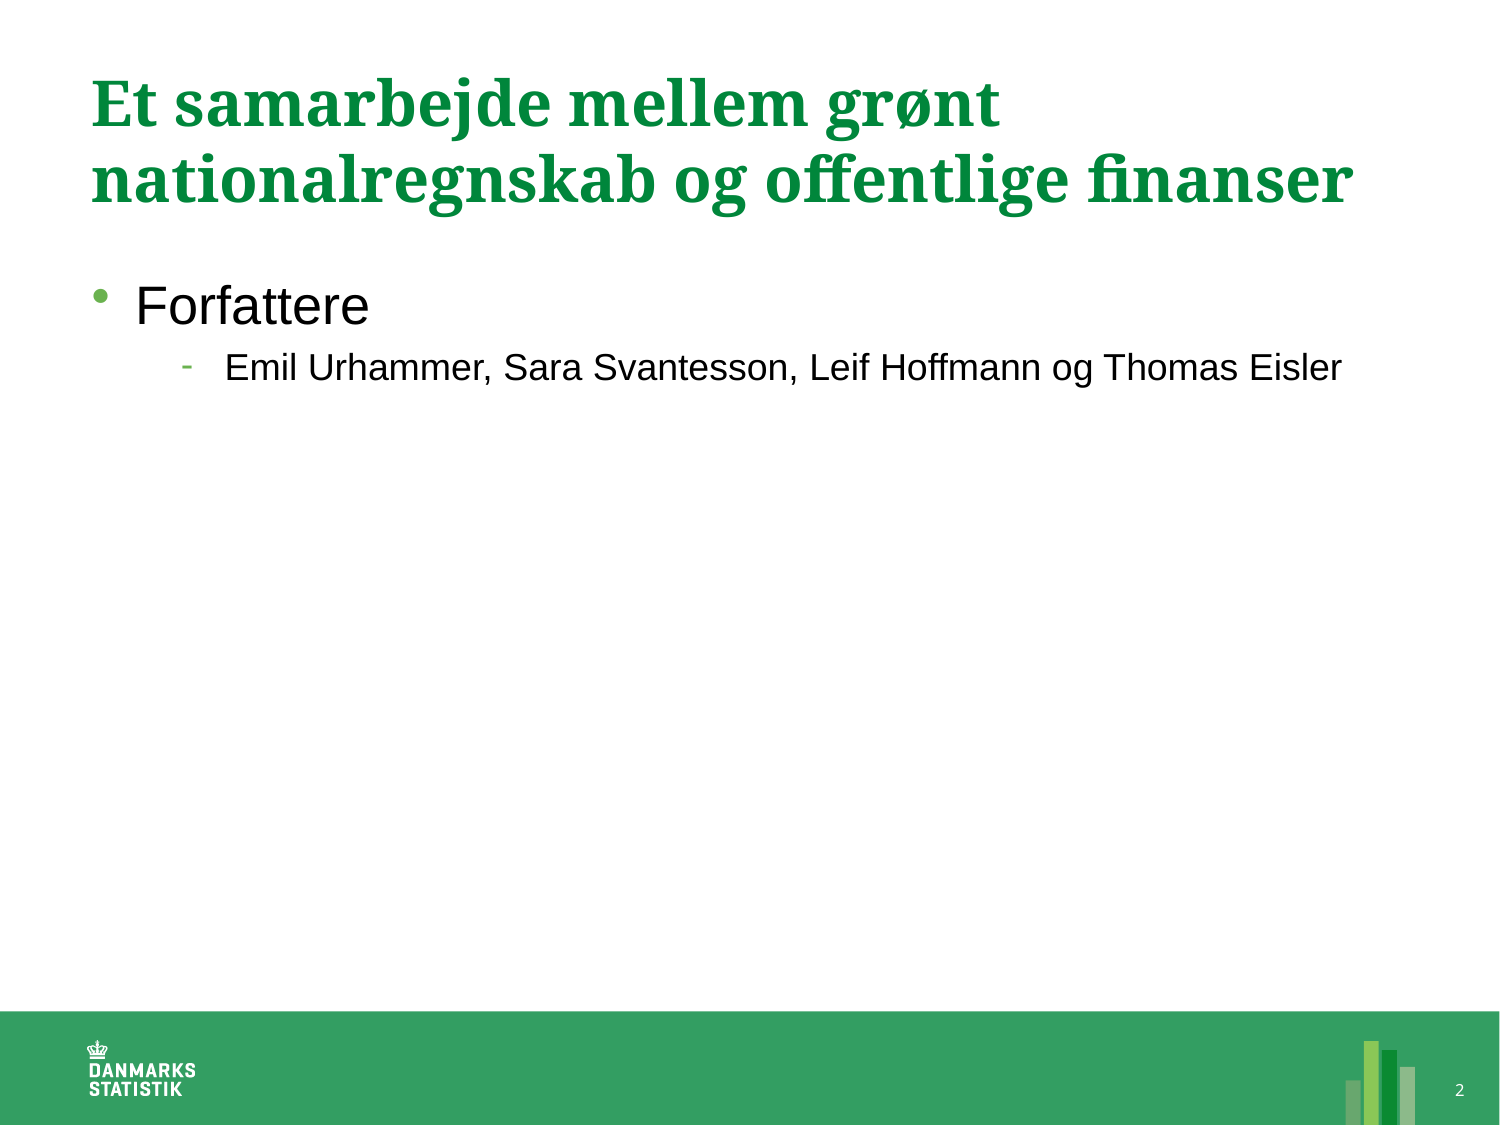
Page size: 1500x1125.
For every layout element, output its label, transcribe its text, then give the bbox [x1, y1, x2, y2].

title Et samarbejde mellem grønt nationalregnskab og offentlige finanser [76, 45, 1424, 233]
list Forfattere Emil Urhammer, Sara Svantesson, Leif Hoffmann og Thomas Eisler [76, 262, 1425, 1005]
picture [87, 1040, 195, 1096]
slide_number 2 [1425, 1068, 1495, 1113]
